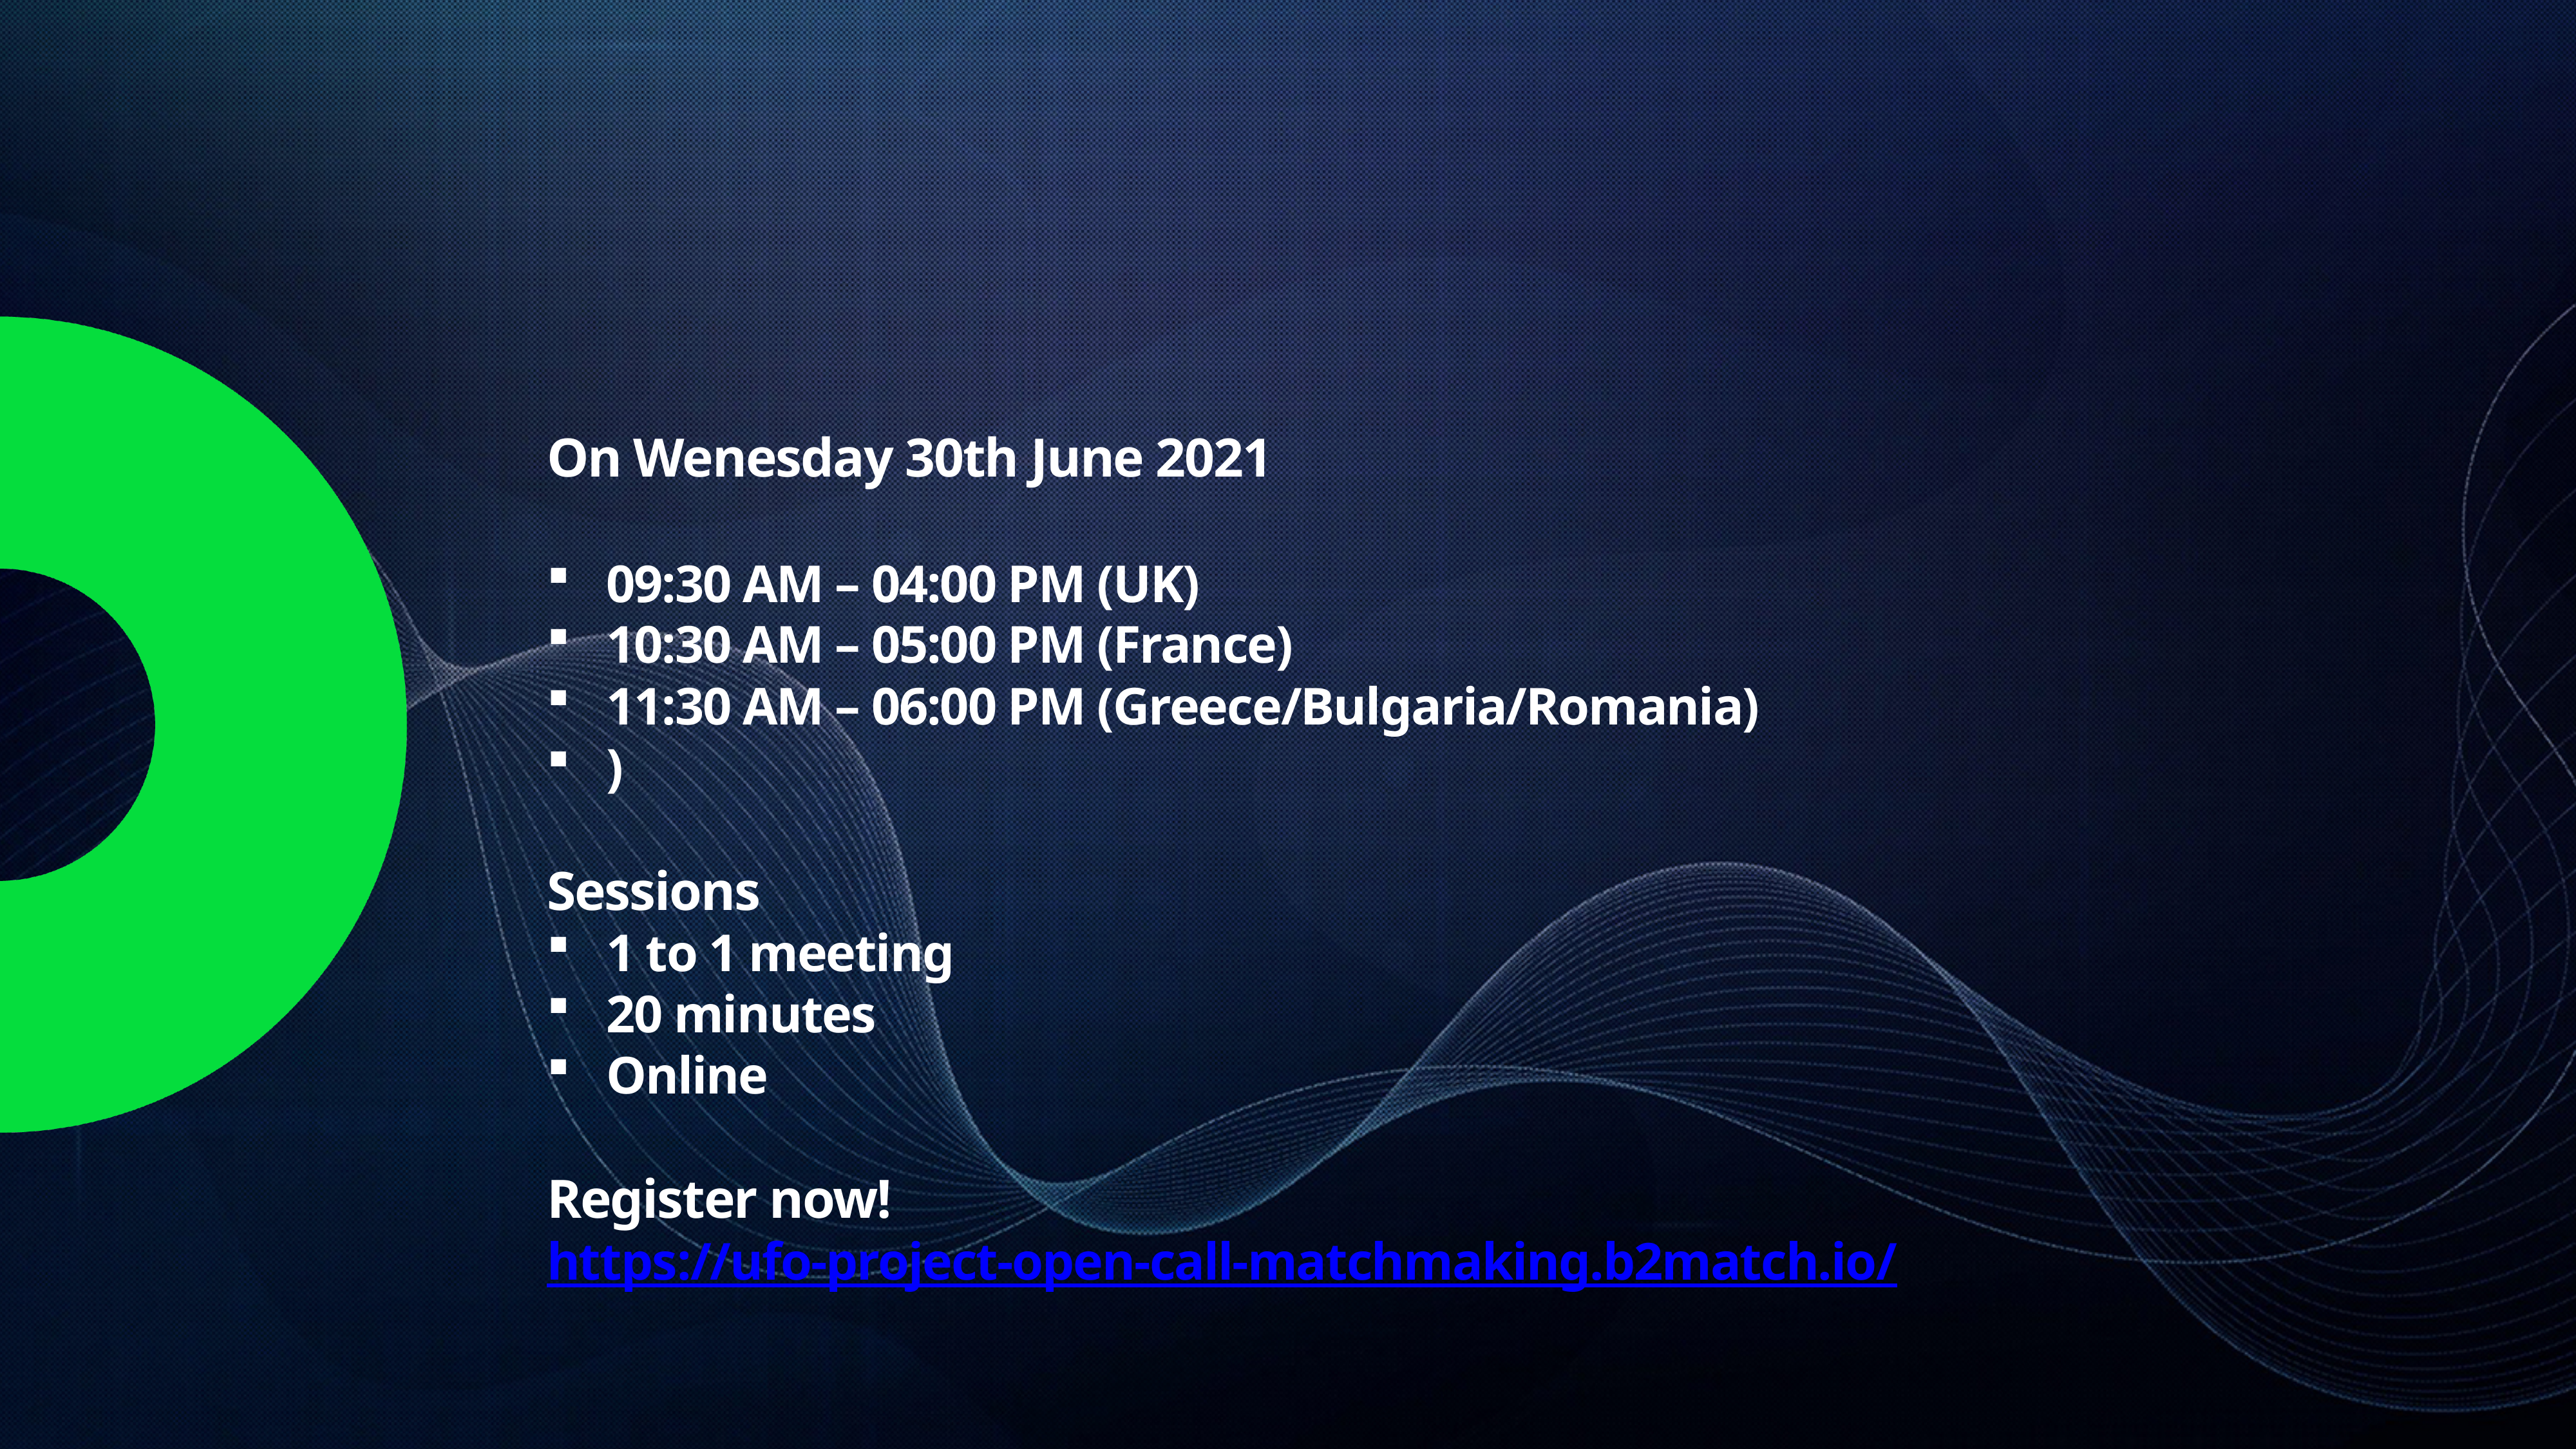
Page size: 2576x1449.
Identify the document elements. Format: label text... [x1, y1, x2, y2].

list On Wenesday 30th June 2021 09:30 AM – 04:00 PM (UK) 10:30 AM – 05:00 PM (France) 11:30 AM – 06:00 PM (Greece/Bulgaria/Romania) ) Sessions 1 to 1 meeting 20 minutes Online Register now! https://ufo-project-open-call-matchmaking.b2match.io/ [541, 418, 2324, 1314]
picture [0, 0, 2576, 1449]
